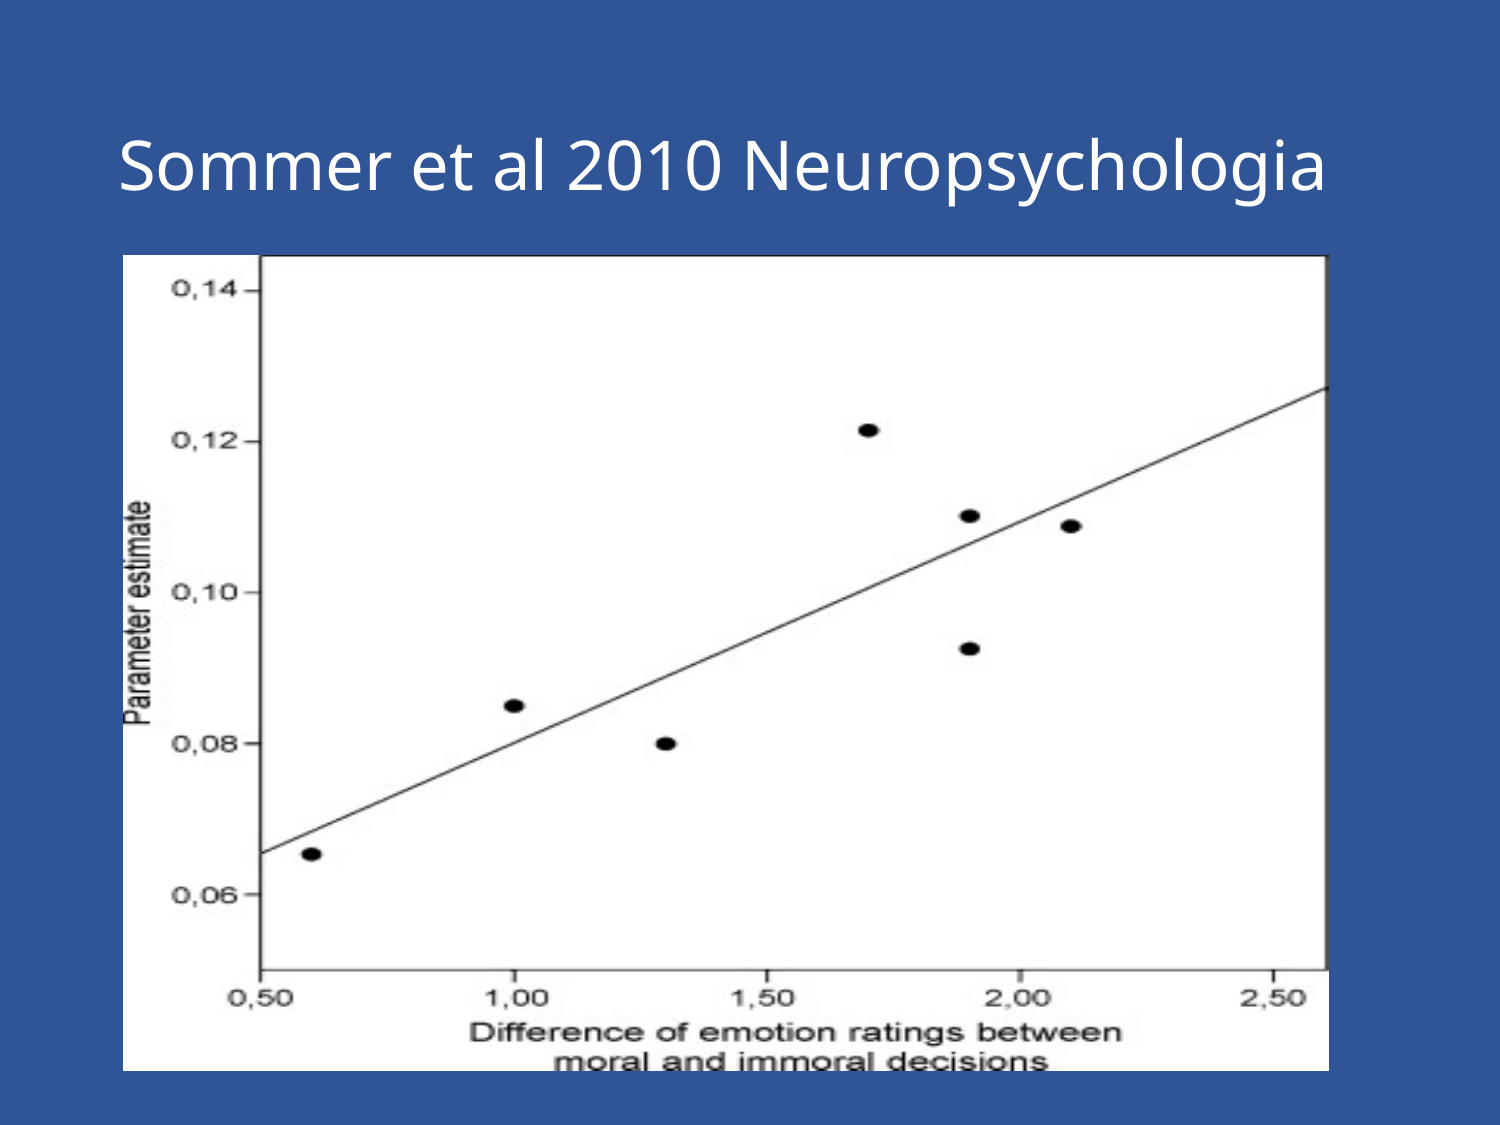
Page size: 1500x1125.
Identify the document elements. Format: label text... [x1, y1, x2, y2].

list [123, 255, 1329, 1071]
title Sommer et al 2010 Neuropsychologia [103, 59, 1397, 278]
